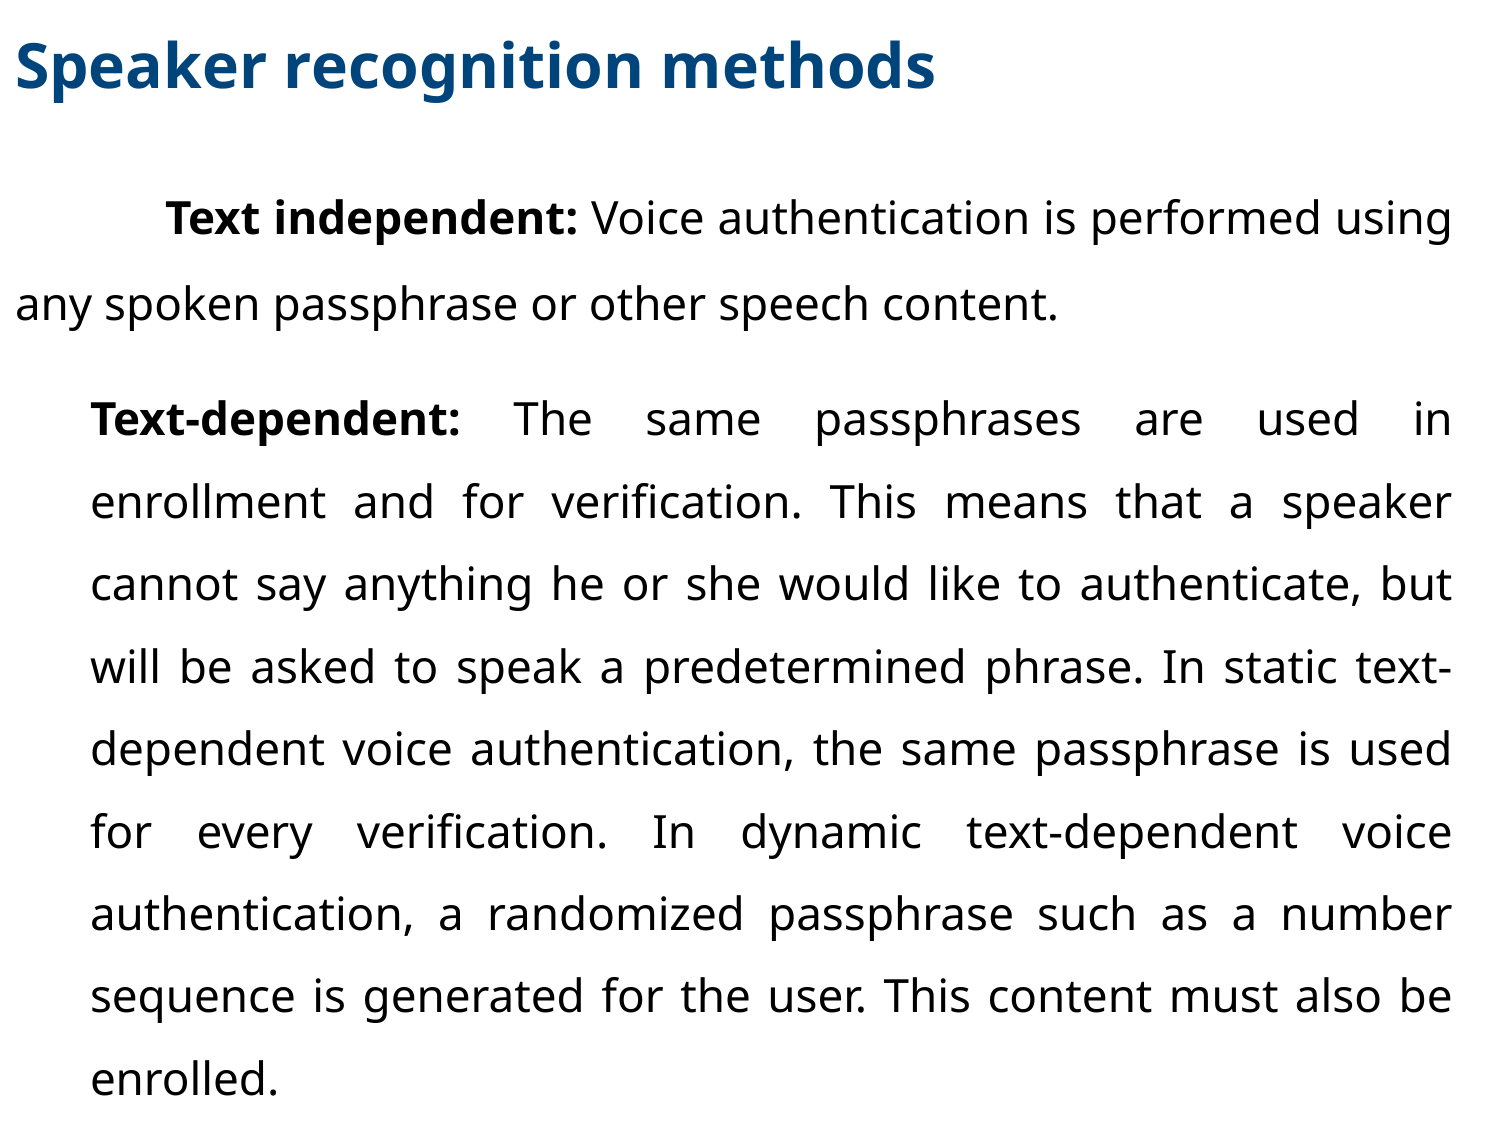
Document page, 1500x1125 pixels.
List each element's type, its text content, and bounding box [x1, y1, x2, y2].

text_box Speaker recognition methods Text independent: Voice authentication is performed using any spoken passphrase or other speech content. Text-dependent: The same passphrases are used in enrollment and for verification. This means that a speaker cannot say anything he or she would like to authenticate, but will be asked to speak a predetermined phrase. In static text-dependent voice authentication, the same passphrase is used for every verification. In dynamic text-dependent voice authentication, a randomized passphrase such as a number sequence is generated for the user. This content must also be enrolled. [0, 0, 1469, 1111]
